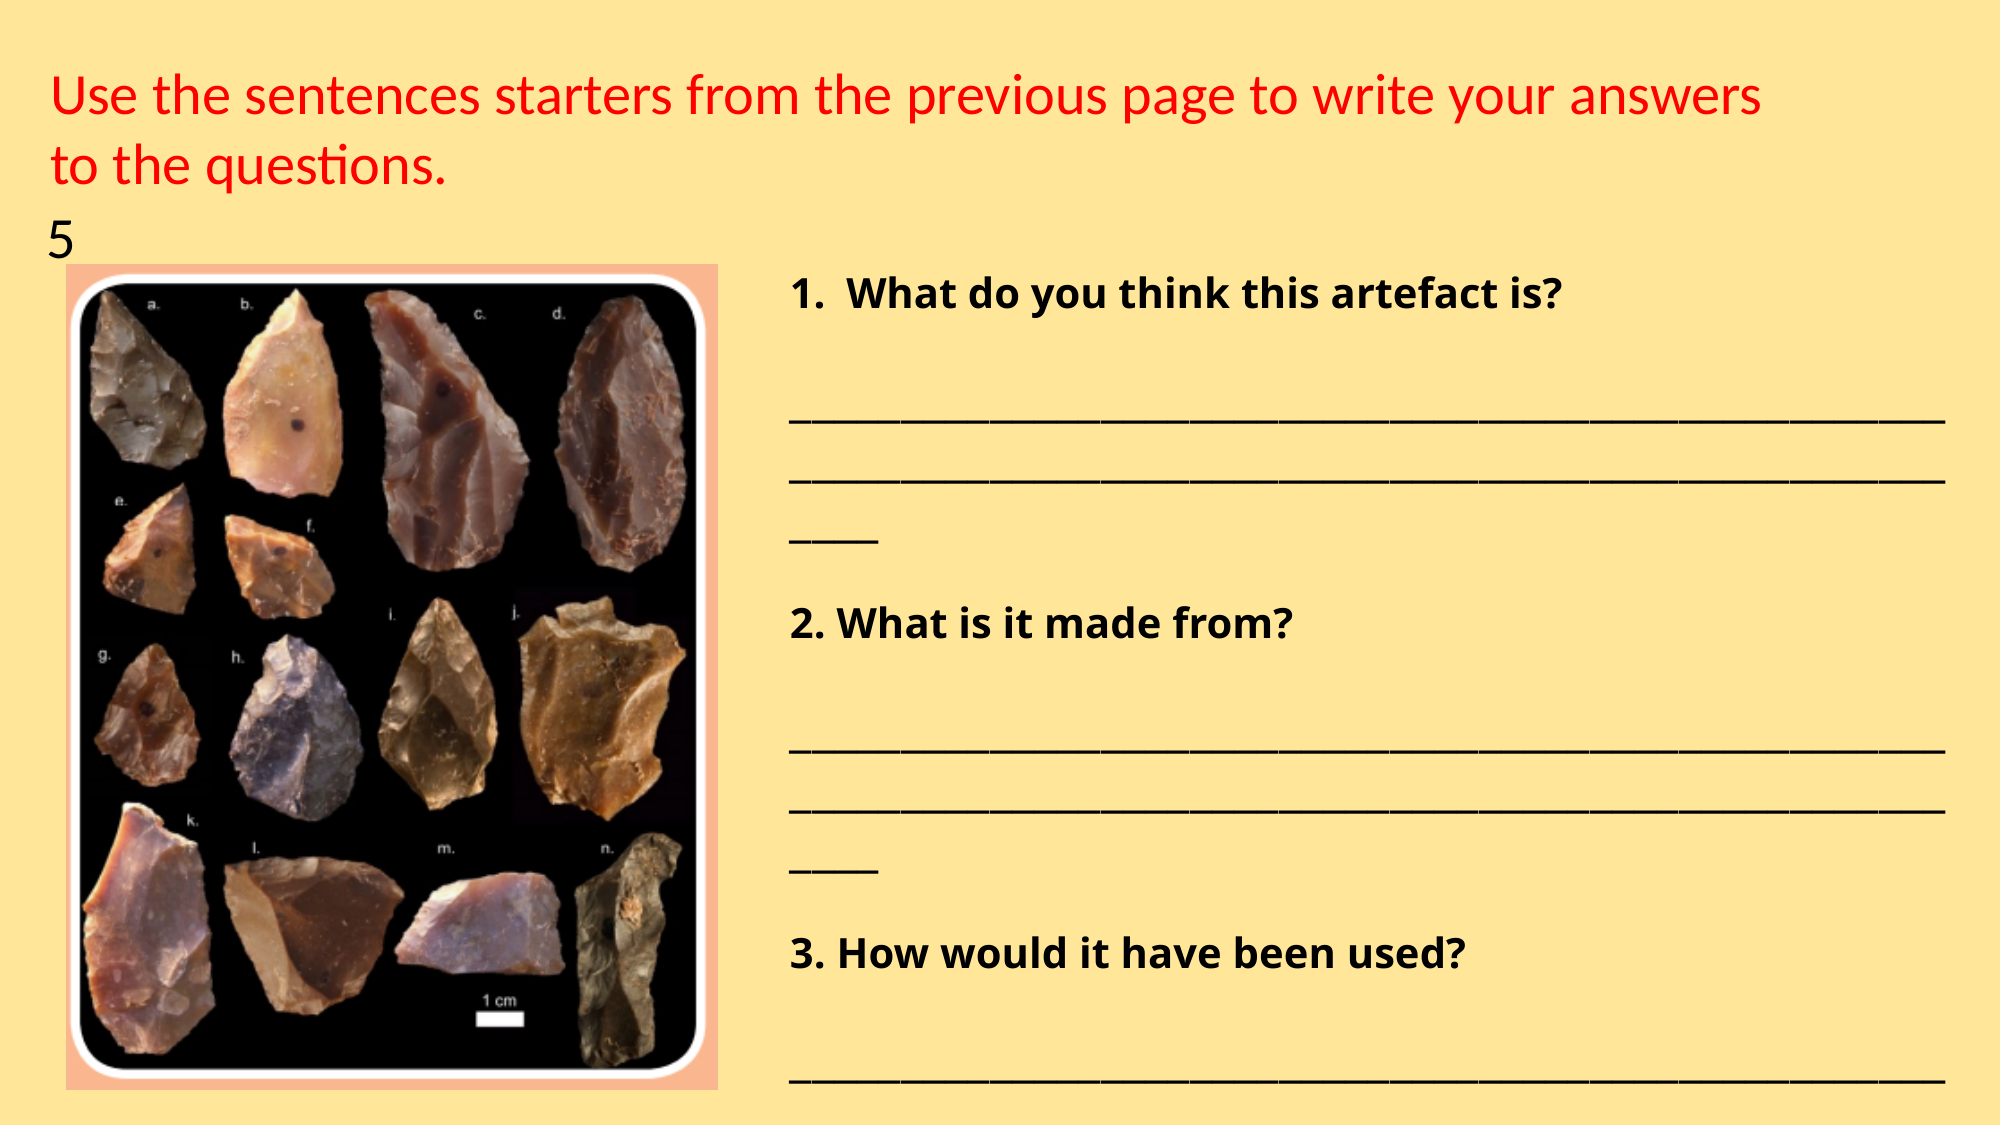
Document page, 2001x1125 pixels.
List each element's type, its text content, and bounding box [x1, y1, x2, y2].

text_box 5 [32, 192, 217, 278]
text_box Use the sentences starters from the previous page to write your answers to the questions. [35, 48, 1792, 204]
text_box What do you think this artefact is? ____________________________________________________________________________________________________________ 2. What is it made from? ____________________________________________________________________________________________________________ 3. How would it have been used? ____________________________________________________________________________________________________________ [775, 259, 1972, 1125]
picture [66, 264, 718, 1090]
